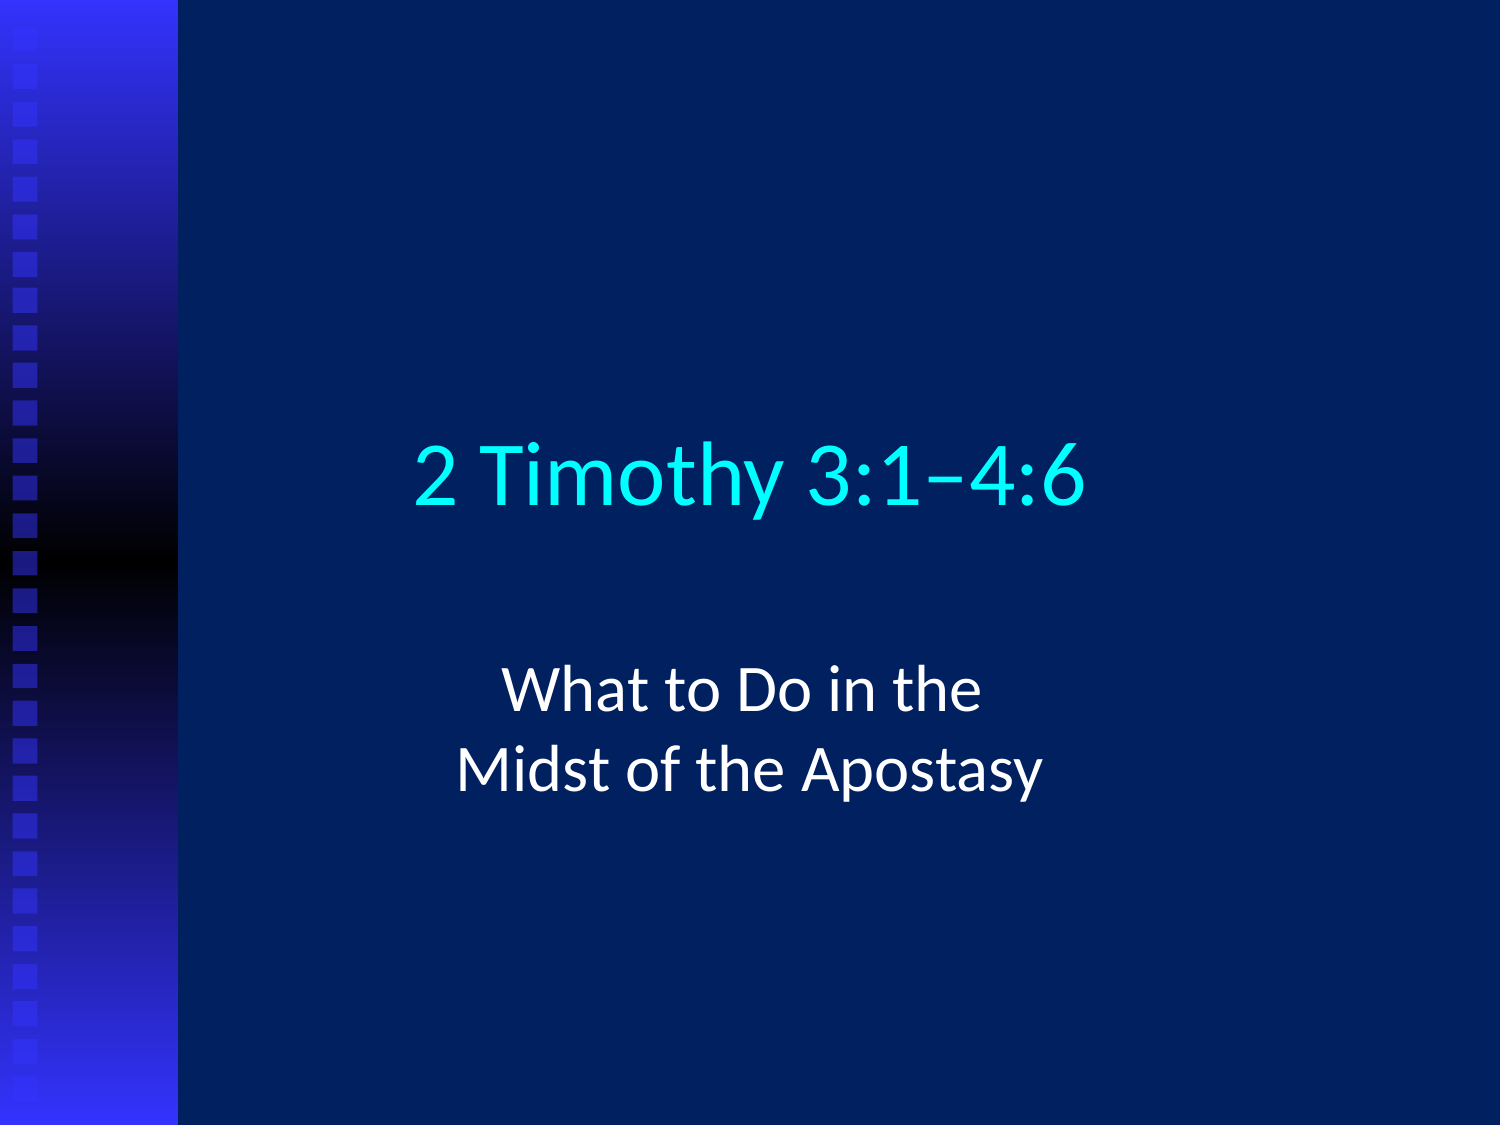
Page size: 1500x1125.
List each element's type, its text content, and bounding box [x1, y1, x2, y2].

title 2 Timothy 3:1‒4:6 [112, 375, 1388, 563]
subtitle What to Do in the Midst of the Apostasy [224, 637, 1276, 926]
